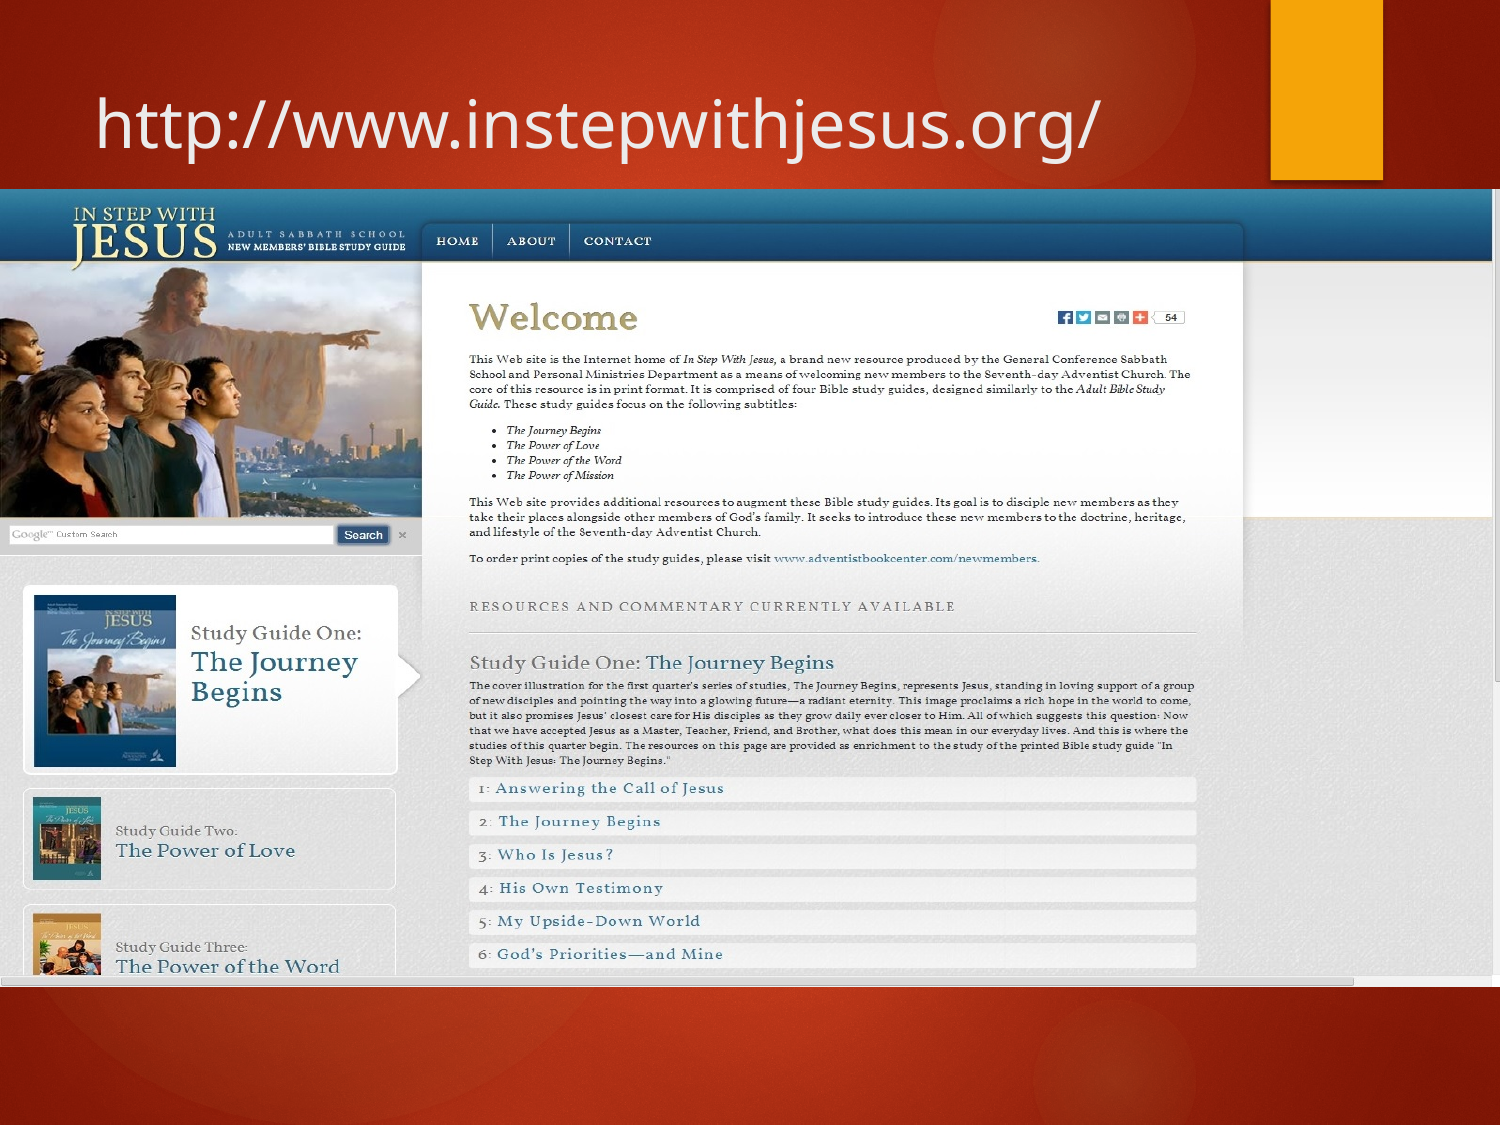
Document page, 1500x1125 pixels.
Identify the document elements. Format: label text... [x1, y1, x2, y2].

title http://www.instepwithjesus.org/ [79, 74, 1237, 188]
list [0, 188, 1500, 988]
